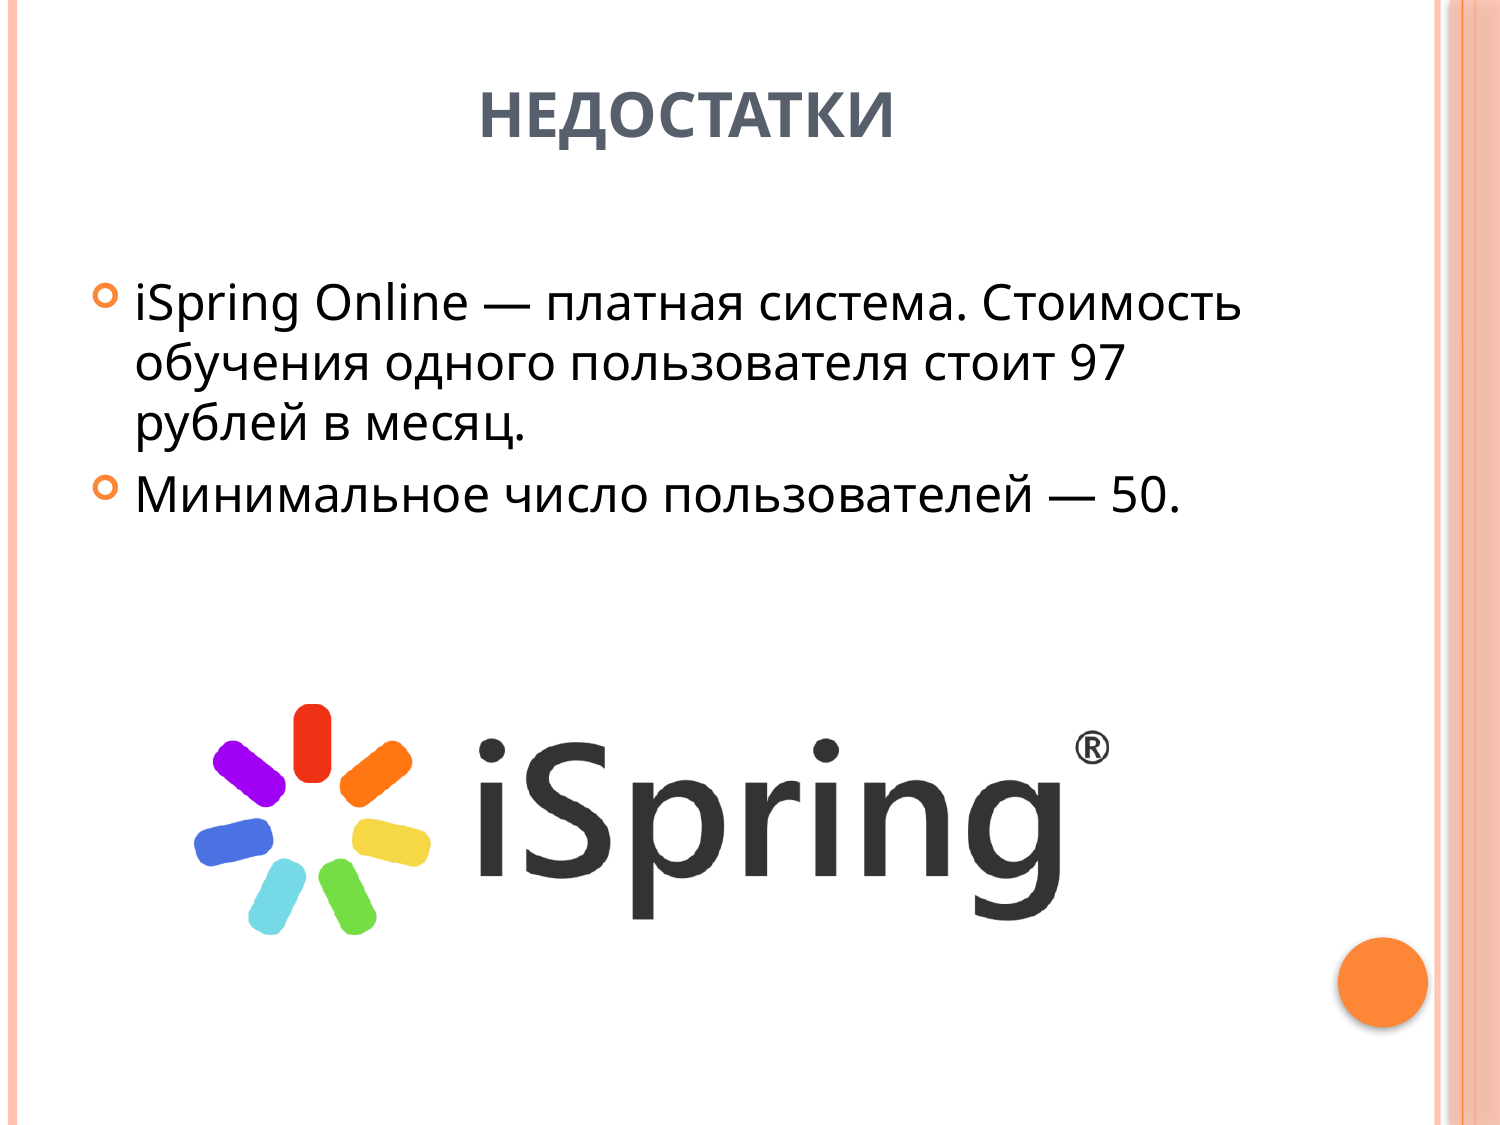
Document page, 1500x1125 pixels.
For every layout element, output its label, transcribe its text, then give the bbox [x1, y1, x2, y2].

title Недостатки [75, 45, 1300, 233]
picture [194, 703, 1109, 936]
list iSpring Online — платная система. Стоимость обучения одного пользователя стоит 97 рублей в месяц. Минимальное число пользователей — 50. [75, 262, 1300, 1062]
